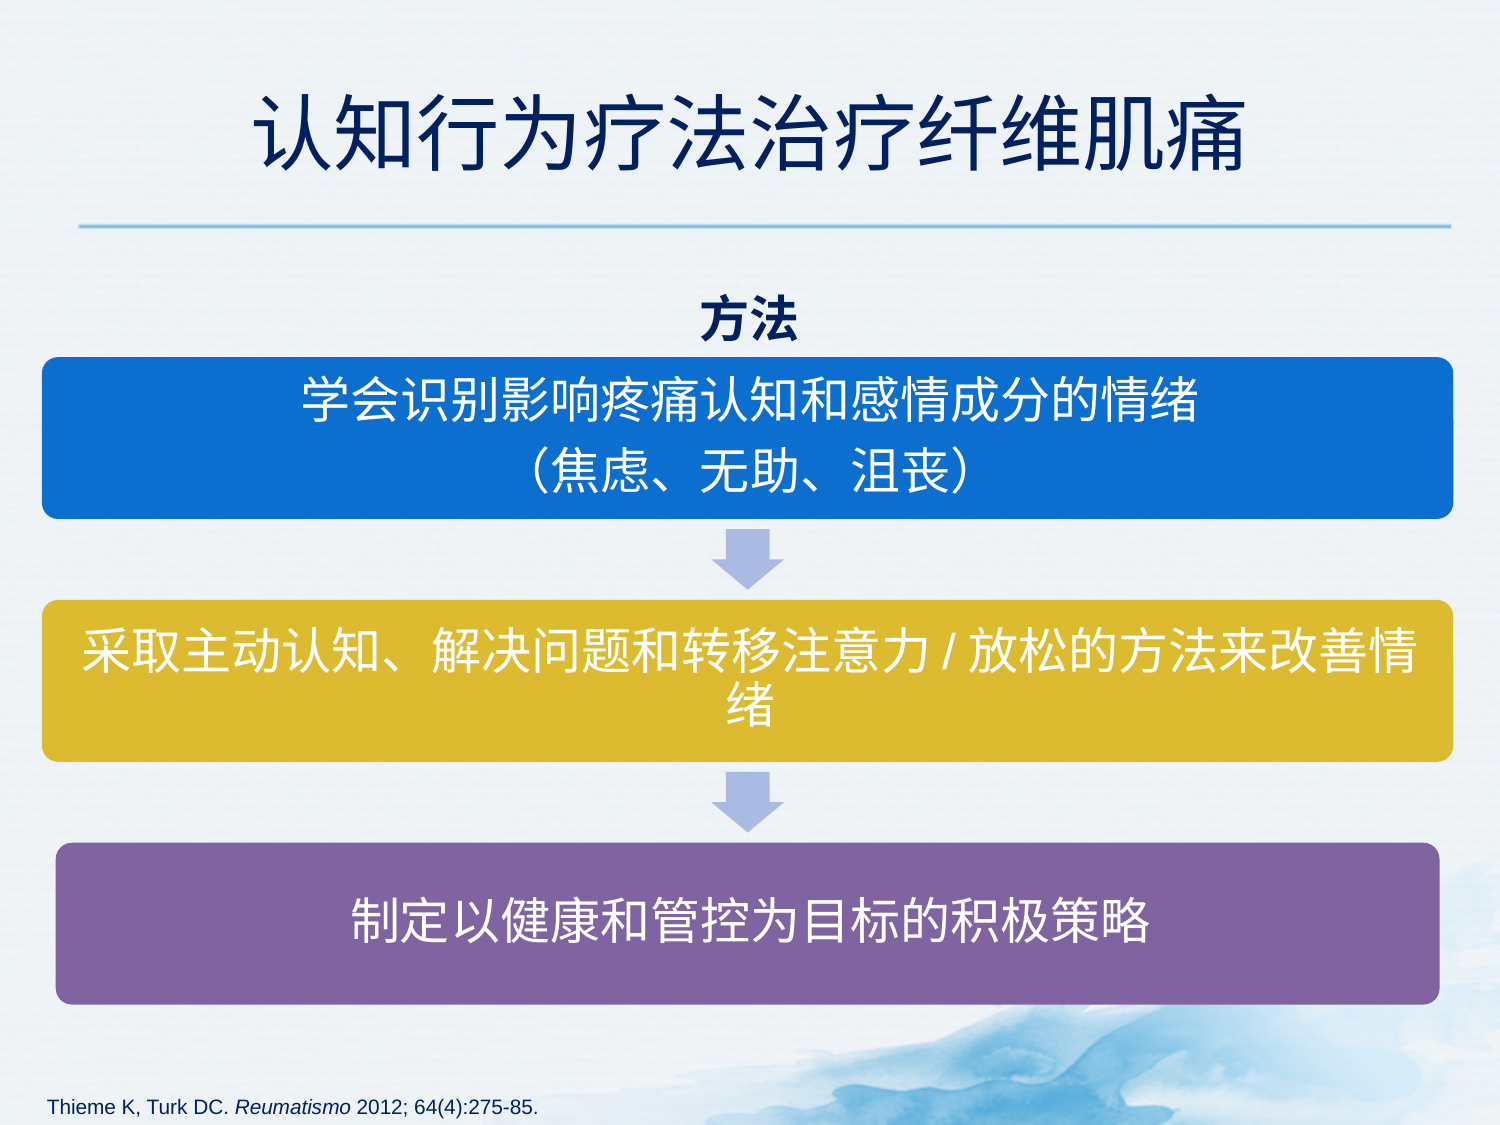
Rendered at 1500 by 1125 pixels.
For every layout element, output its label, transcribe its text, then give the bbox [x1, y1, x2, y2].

text_box Thieme K, Turk DC. Reumatismo 2012; 64(4):275-85. [32, 1086, 554, 1125]
picture [0, 0, 1500, 1125]
list 方法 [418, 279, 1082, 355]
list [55, 356, 1440, 1006]
title 认知行为疗法治疗纤维肌痛 [75, 45, 1425, 233]
